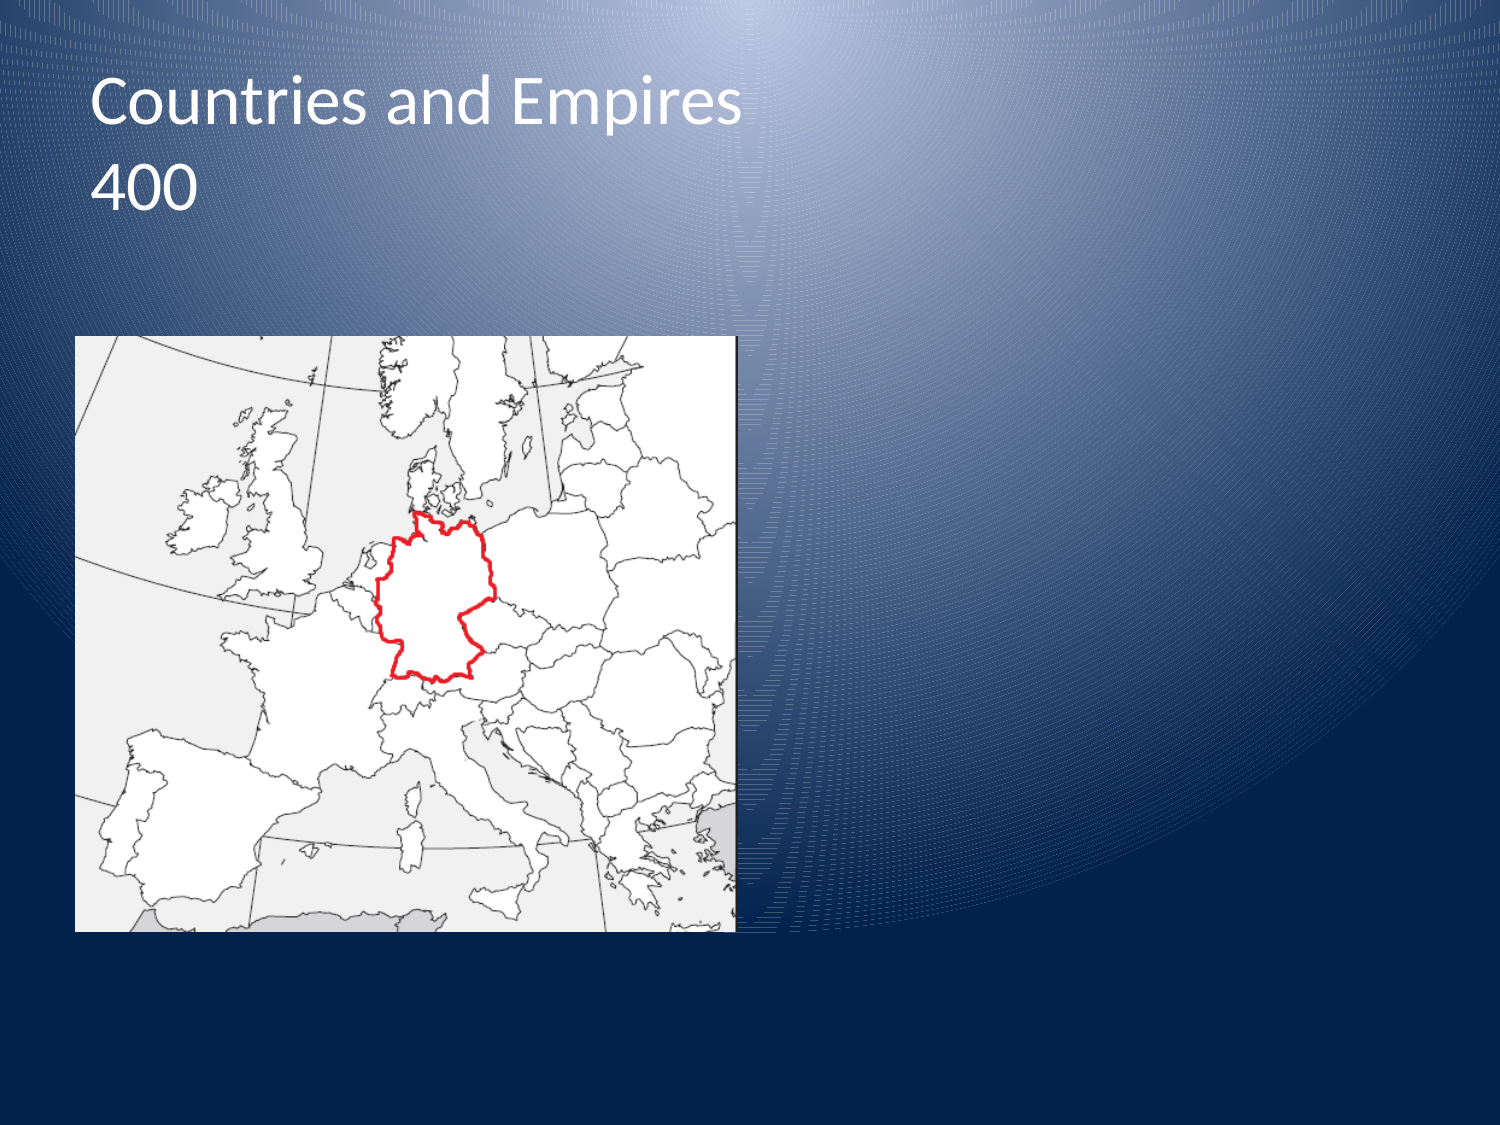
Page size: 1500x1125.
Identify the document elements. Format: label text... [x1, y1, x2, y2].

title Countries and Empires 400 [75, 45, 1425, 233]
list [74, 335, 738, 932]
